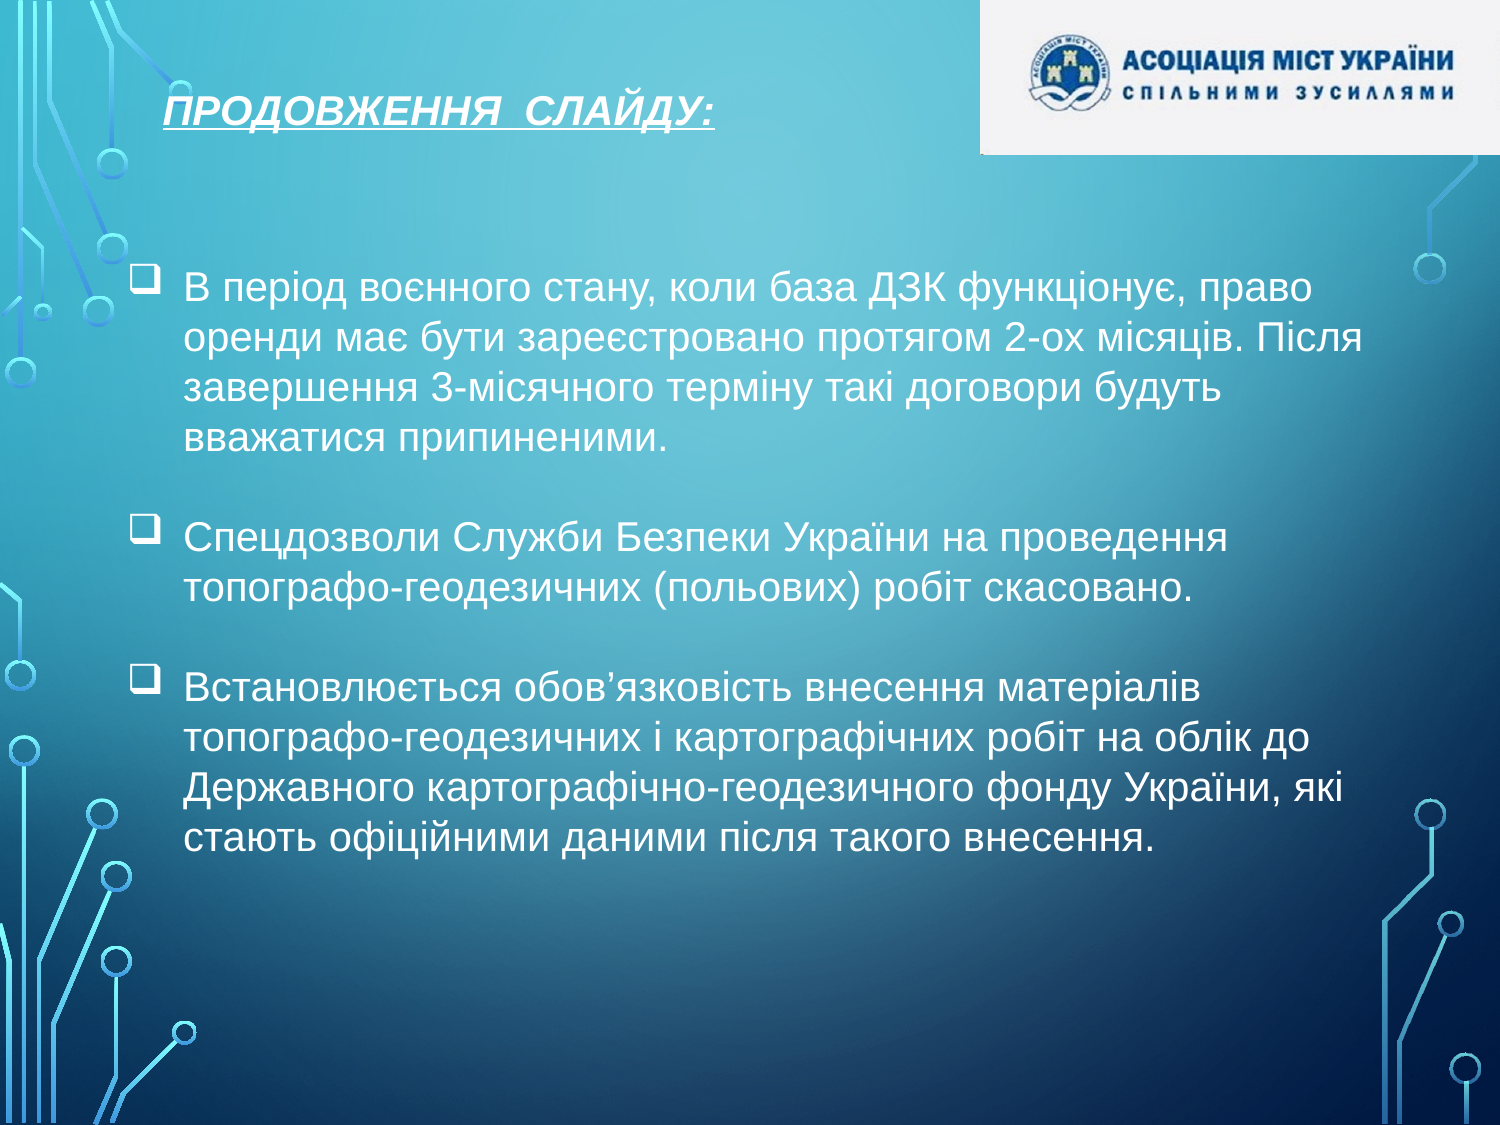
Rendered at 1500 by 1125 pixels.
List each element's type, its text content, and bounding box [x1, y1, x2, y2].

title ПРОДОВЖЕННЯ СЛАЙДУ: [147, 54, 1412, 220]
list [76, 219, 1188, 1106]
text_box В період воєнного стану, коли база ДЗК функціонує, право оренди має бути зареєстровано протягом 2-ох місяців. Після завершення 3-місячного терміну такі договори будуть вважатися припиненими. Спецдозволи Служби Безпеки України на проведення топографо-геодезичних (польових) робіт скасовано. Встановлюється обов’язковість внесення матеріалів топографо-геодезичних і картографічних робіт на облік до Державного картографічно-геодезичного фонду України, які стають офіційними даними після такого внесення. [112, 251, 1424, 867]
picture [980, 0, 1500, 156]
